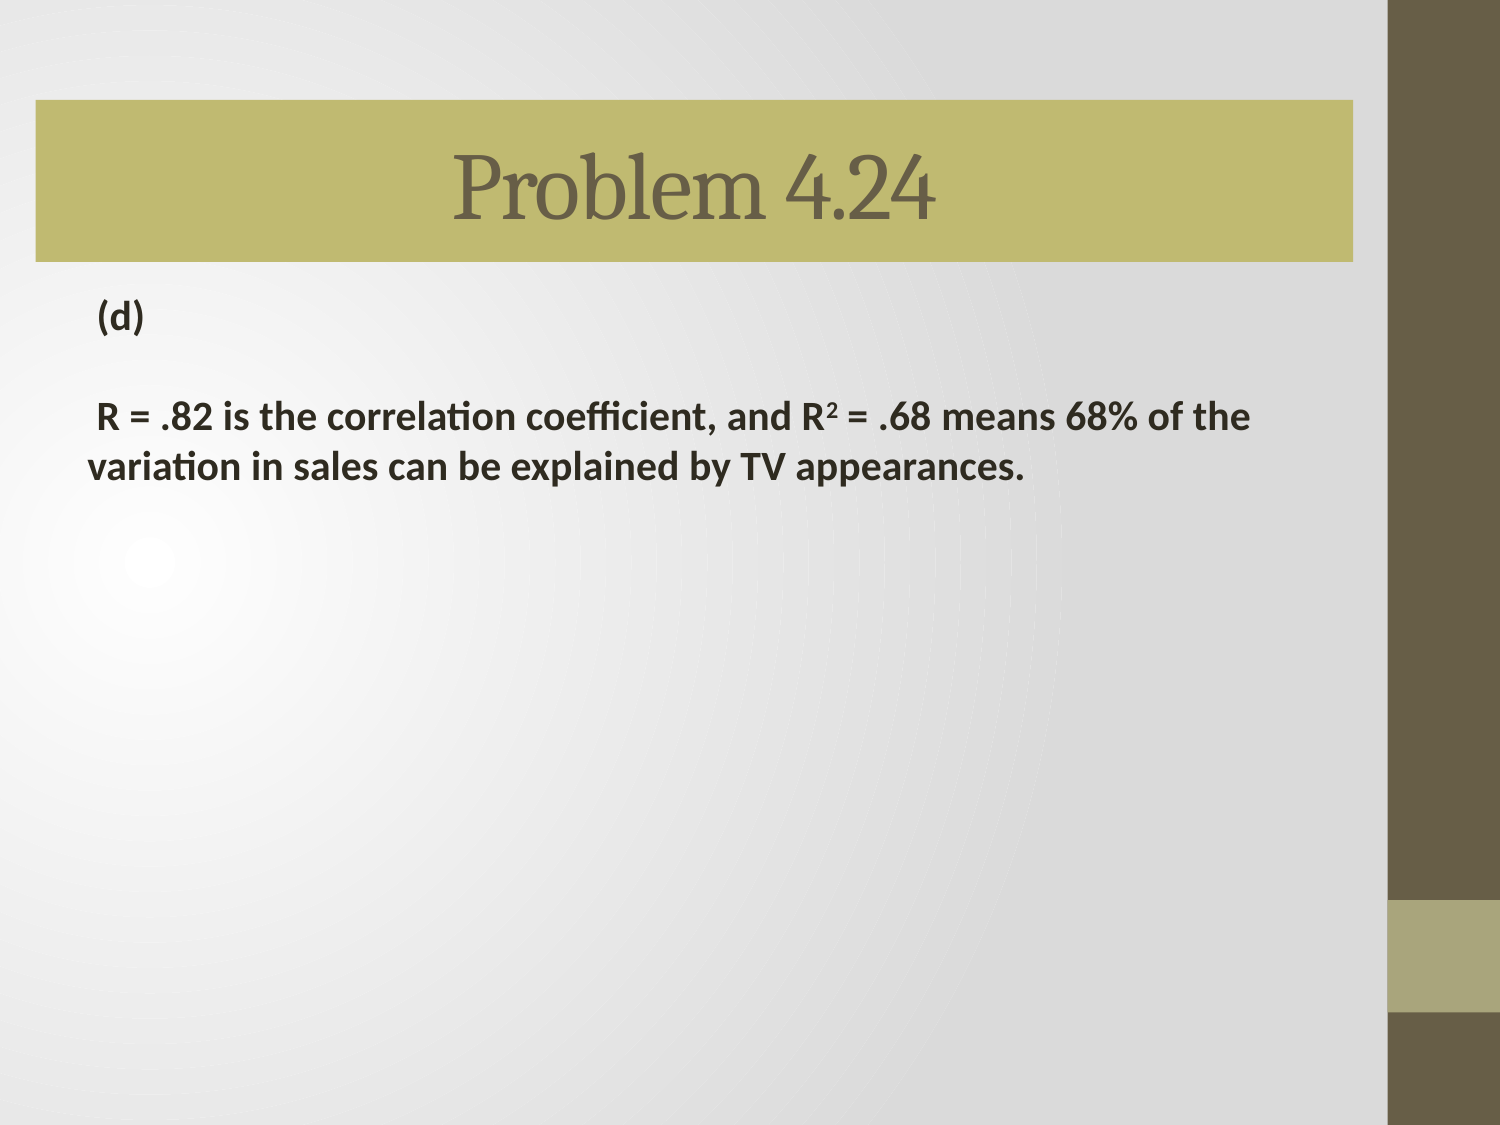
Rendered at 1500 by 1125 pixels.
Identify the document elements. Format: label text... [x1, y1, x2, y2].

text_box (d) R = .82 is the correlation coefficient, and R2 = .68 means 68% of the variation in sales can be explained by TV appearances. [72, 281, 1345, 497]
title Problem 4.24 [35, 99, 1354, 262]
